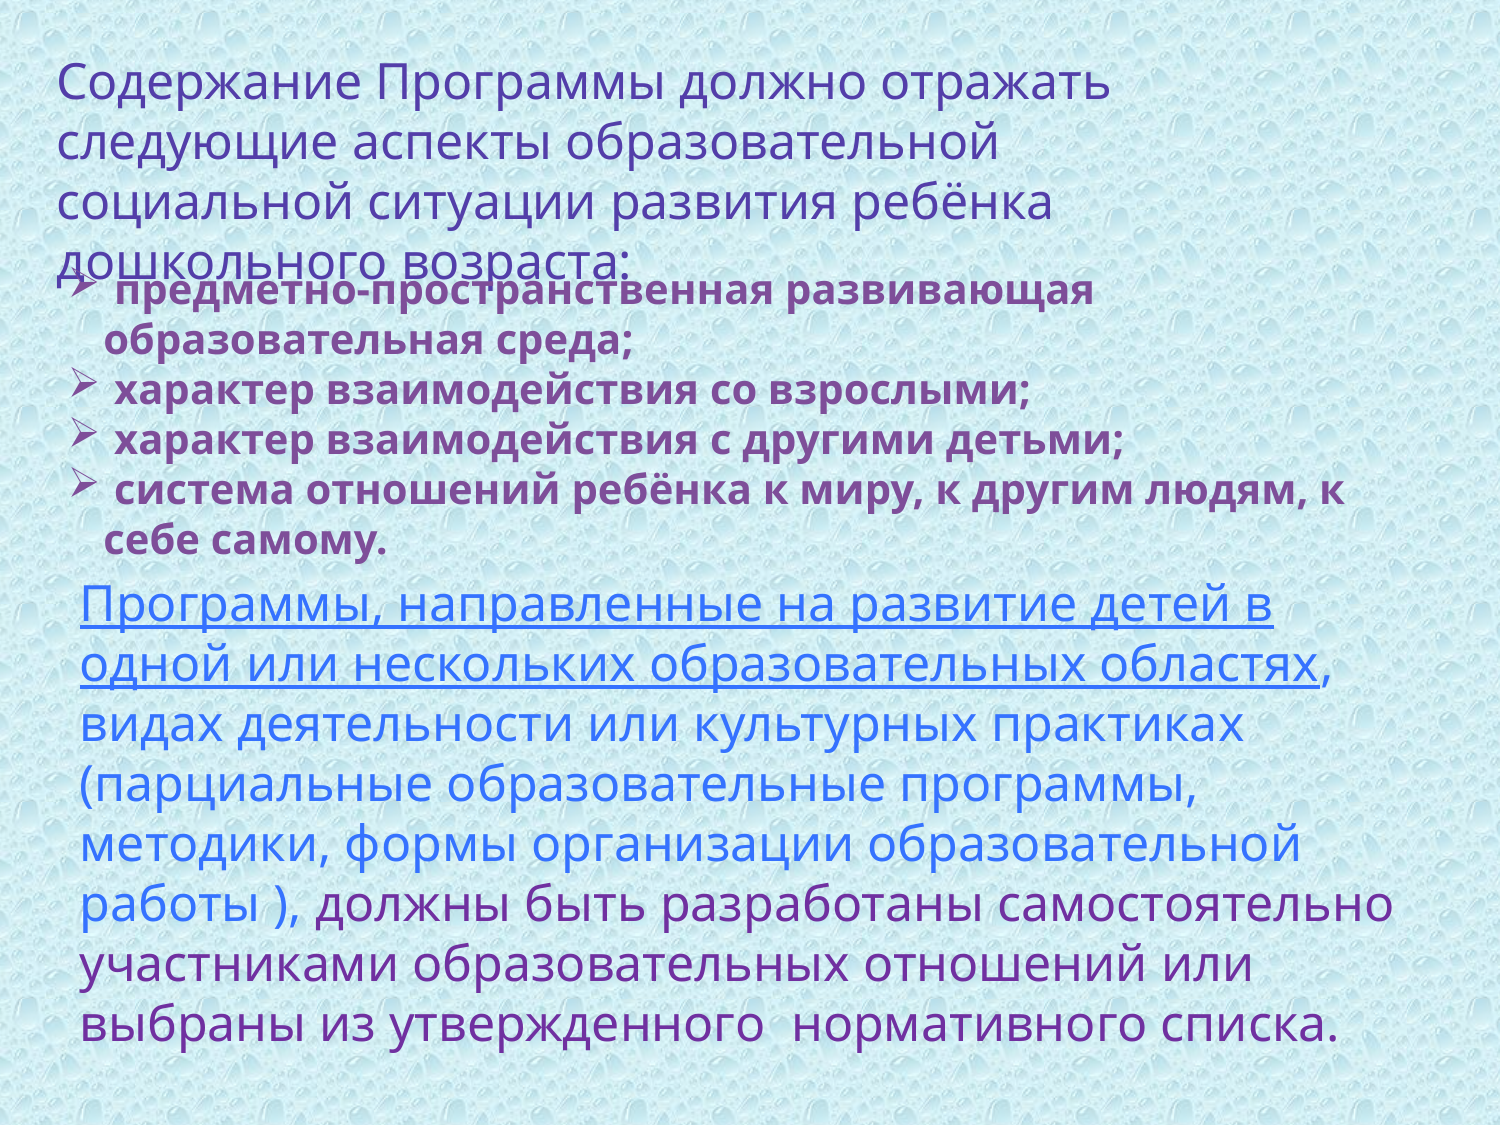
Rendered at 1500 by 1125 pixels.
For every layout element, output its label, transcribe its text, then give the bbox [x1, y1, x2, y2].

text_box Содержание Программы должно отражать следующие аспекты образовательной социальной ситуации развития ребёнка дошкольного возраста: [41, 42, 1217, 298]
text_box Программы, направленные на развитие детей в одной или нескольких образовательных областях, видах деятельности или культурных практиках (парциальные образовательные программы, методики, формы организации образовательной работы ), должны быть разработаны самостоятельно участниками образовательных отношений или выбраны из утвержденного нормативного списка. [64, 563, 1453, 1059]
text_box предметно-пространственная развивающая образовательная среда; характер взаимодействия со взрослыми; характер взаимодействия с другими детьми; система отношений ребёнка к миру, к другим людям, к себе самому. [53, 255, 1447, 571]
